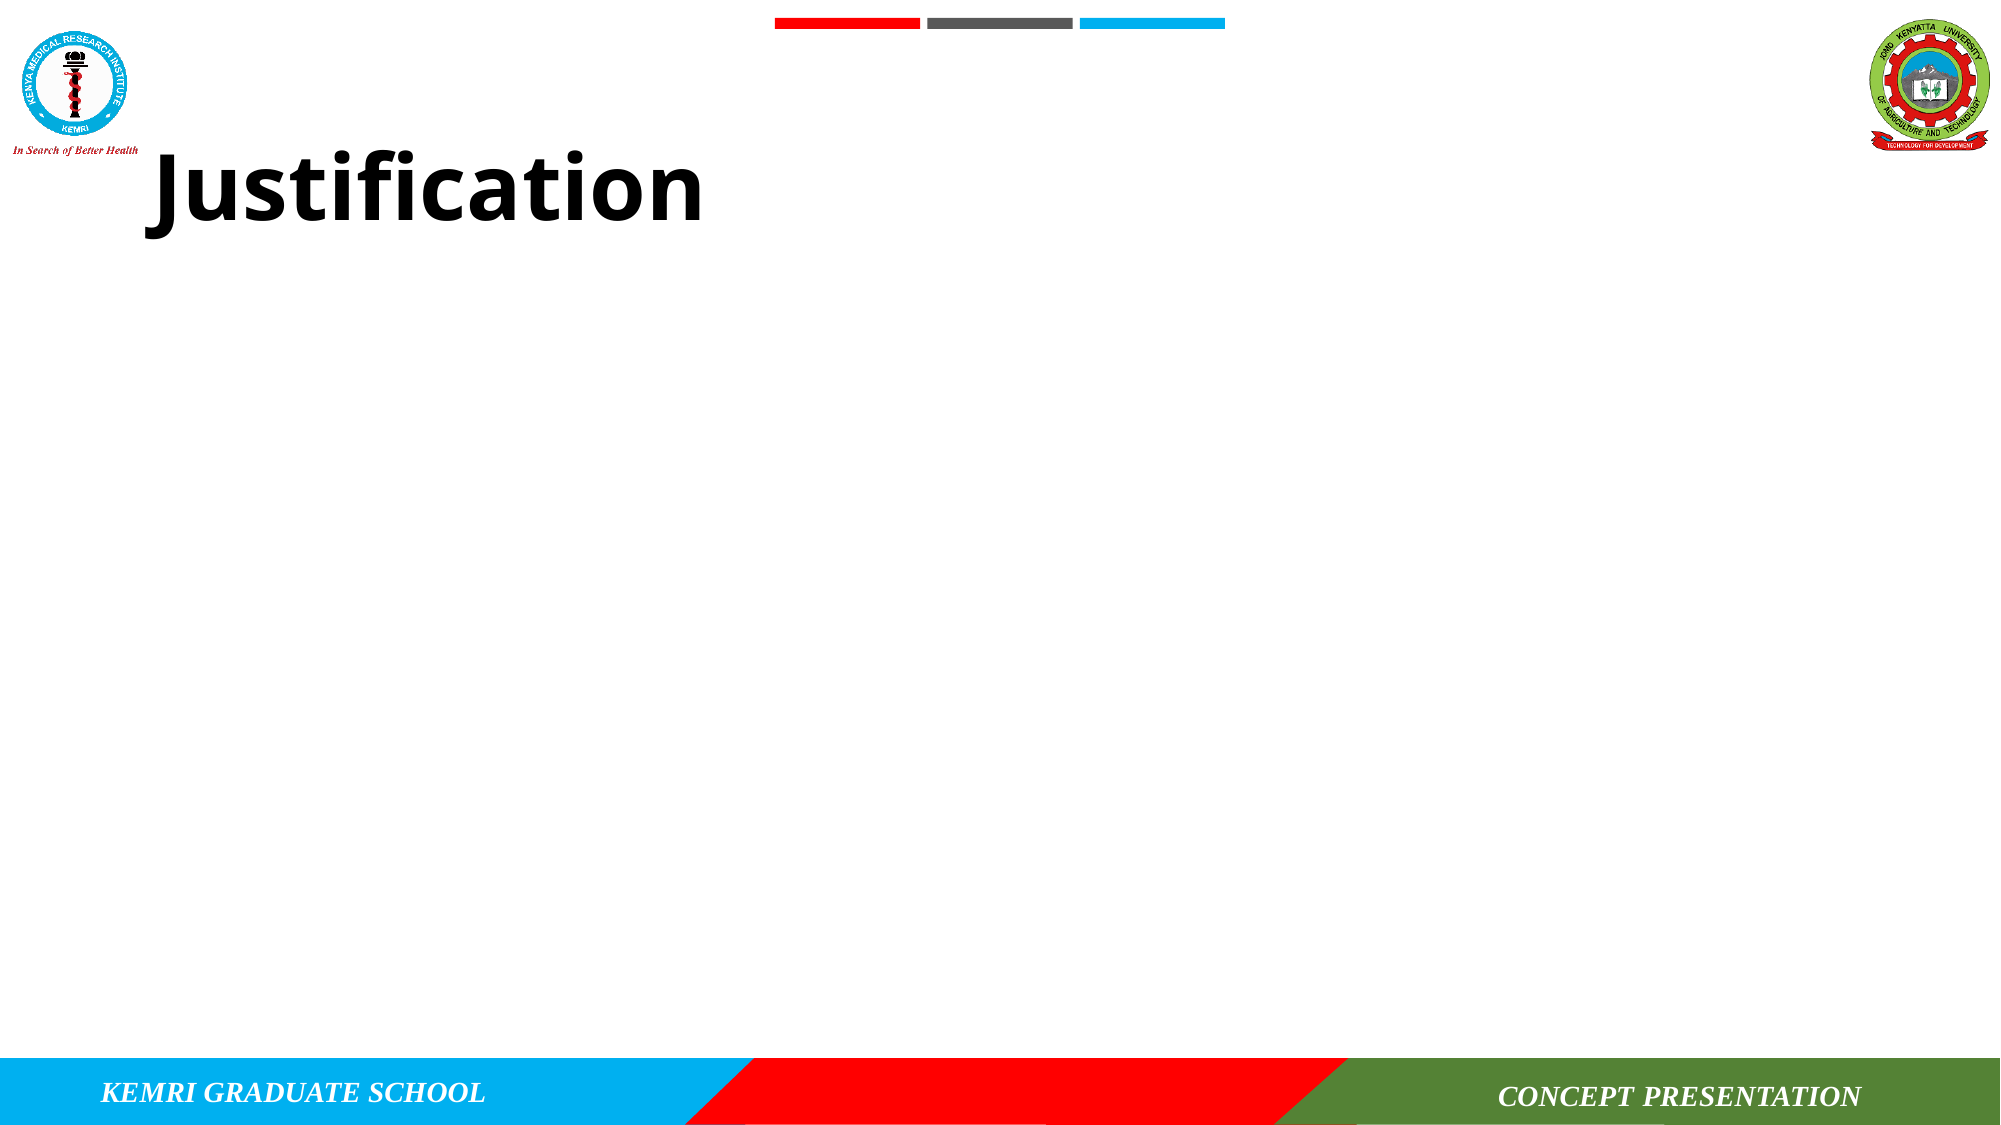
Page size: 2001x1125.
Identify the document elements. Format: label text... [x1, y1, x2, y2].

picture [12, 31, 138, 157]
picture [1862, 18, 1998, 155]
picture [37, 46, 112, 121]
title Justification [137, 104, 1863, 278]
